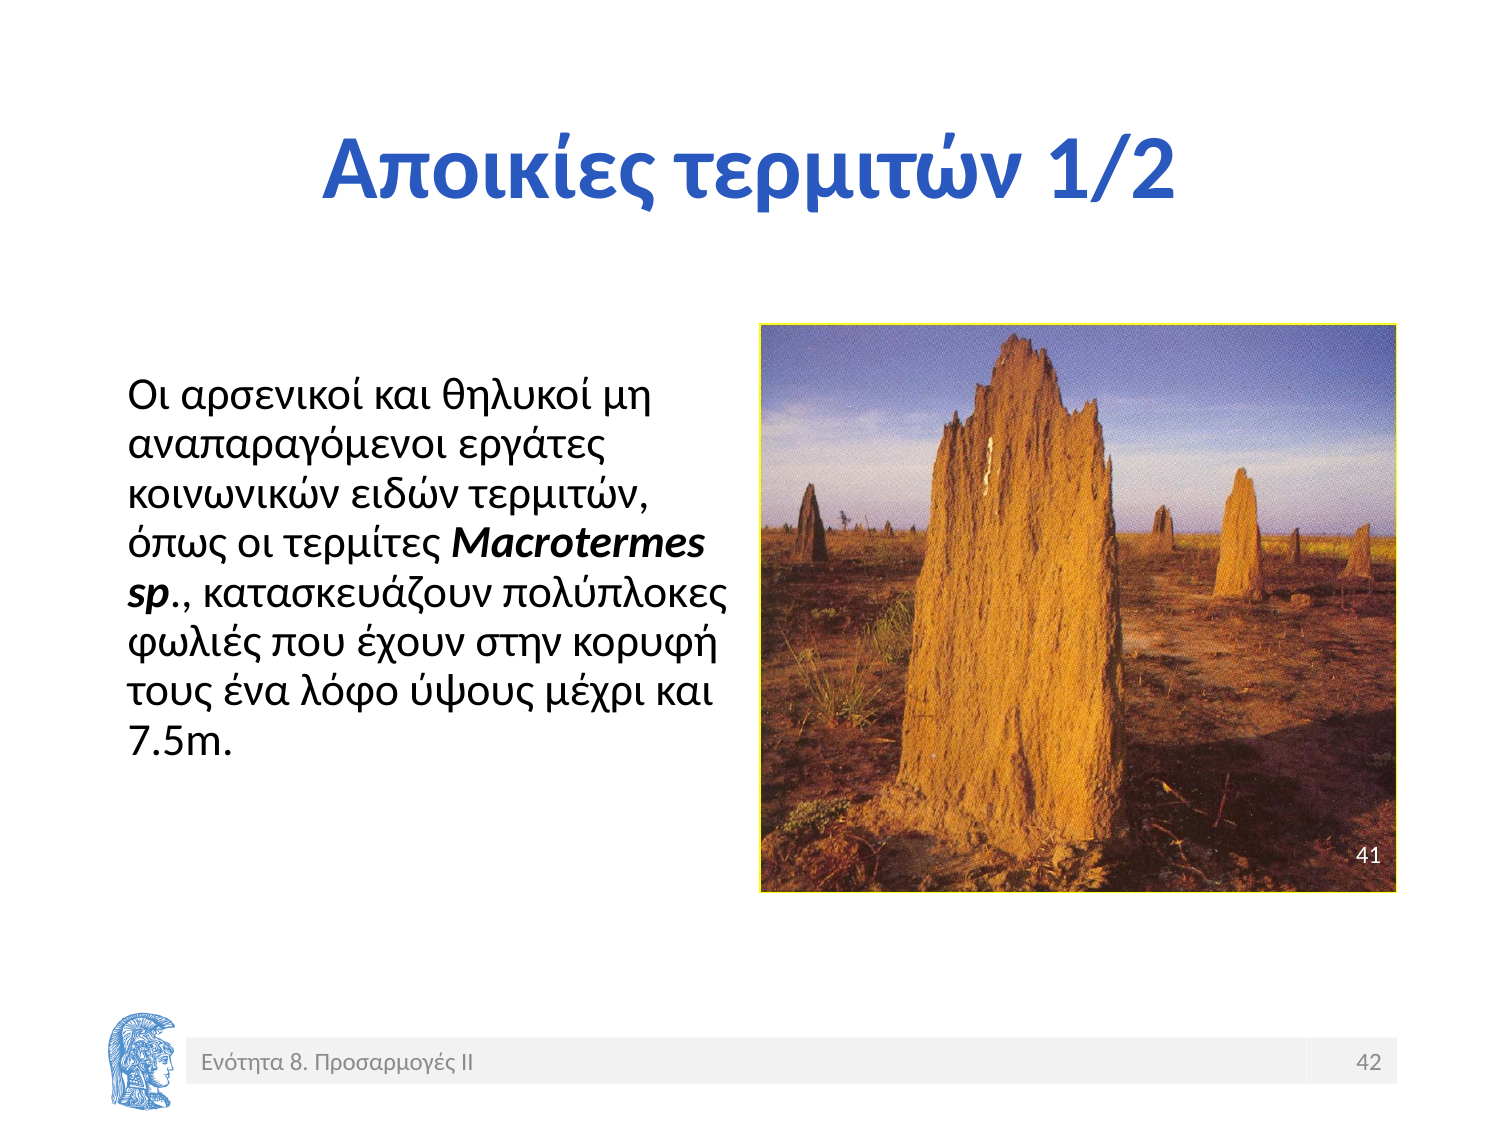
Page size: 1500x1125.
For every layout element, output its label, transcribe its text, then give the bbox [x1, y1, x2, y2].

footer Ενότητα 8. Προσαρμογές ΙΙ [186, 1037, 1306, 1084]
picture [103, 1011, 186, 1114]
title Αποικίες τερμιτών 1/2 [103, 59, 1397, 278]
slide_number 42 [1306, 1037, 1397, 1084]
list Οι αρσενικοί και θηλυκοί μη αναπαραγόμενοι εργάτες κοινωνικών ειδών τερμιτών, όπως οι τερμίτες Macrotermes sp., κατασκευάζουν πολύπλοκες φωλιές που έχουν στην κορυφή τους ένα λόφο ύψους μέχρι και 7.5m. [112, 362, 750, 824]
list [759, 323, 1397, 893]
